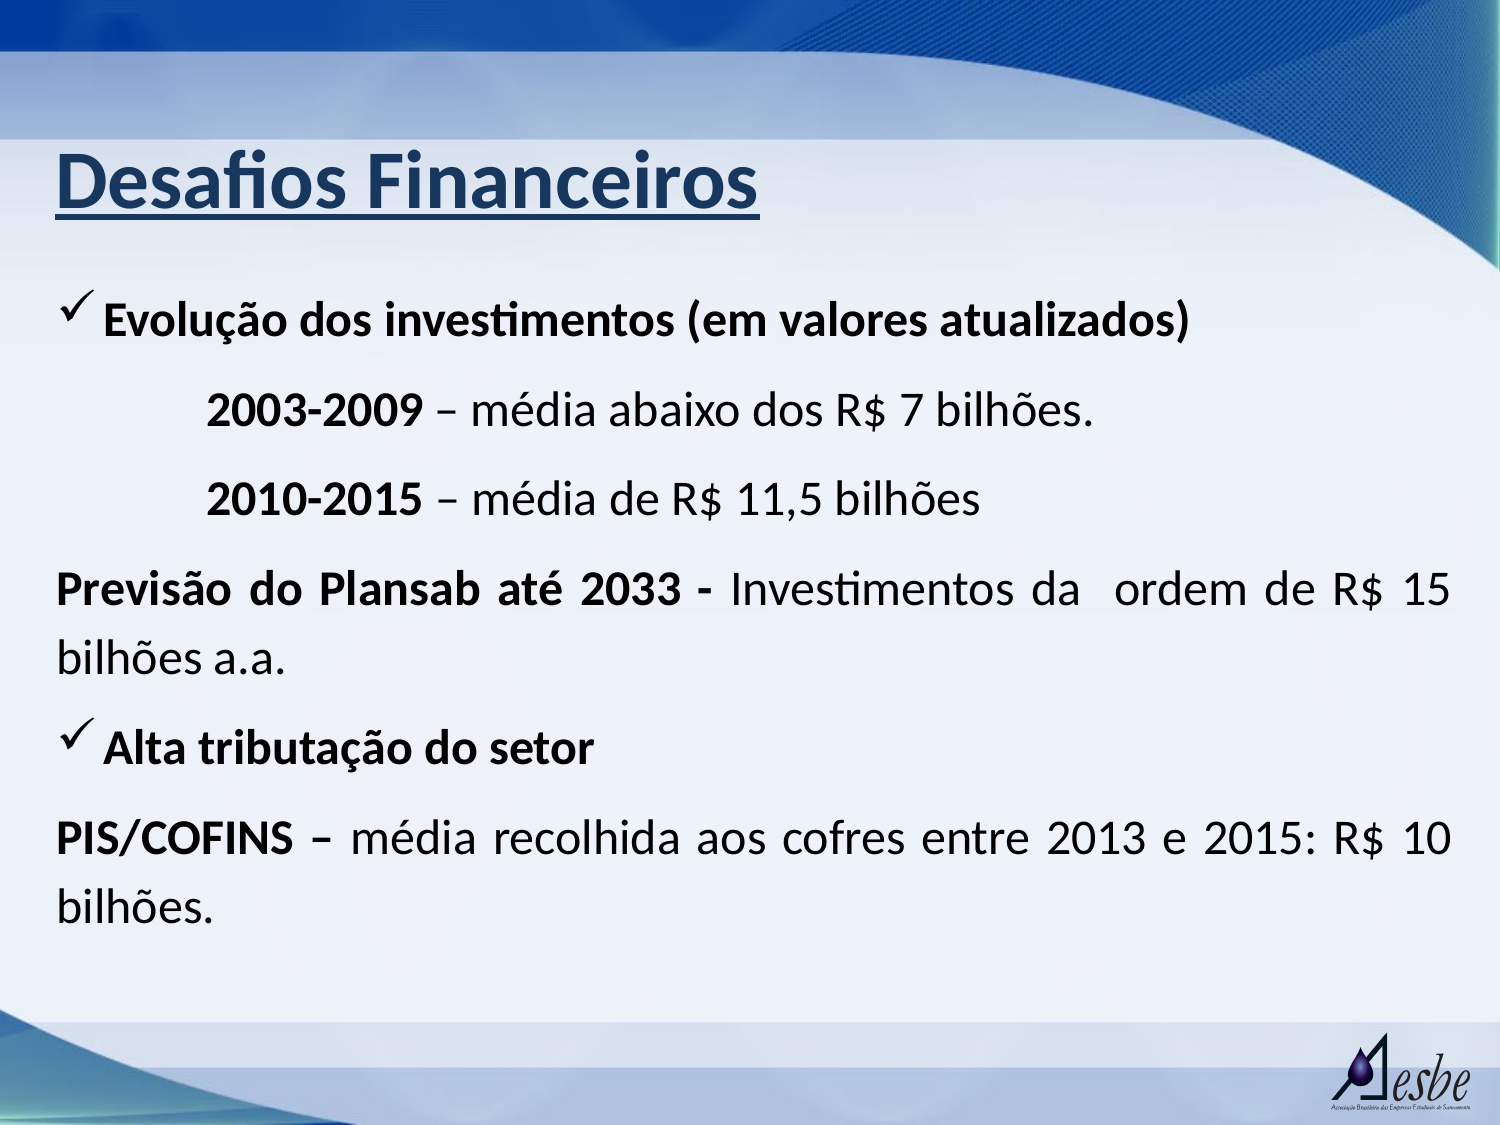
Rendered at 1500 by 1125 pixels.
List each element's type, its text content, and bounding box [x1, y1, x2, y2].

text_box Desafios Financeiros [40, 118, 1259, 234]
picture [0, 0, 1500, 1125]
text_box Evolução dos investimentos (em valores atualizados) 2003-2009 – média abaixo dos R$ 7 bilhões. 2010-2015 – média de R$ 11,5 bilhões Previsão do Plansab até 2033 - Investimentos da ordem de R$ 15 bilhões a.a. Alta tributação do setor PIS/COFINS – média recolhida aos cofres entre 2013 e 2015: R$ 10 bilhões. [41, 269, 1468, 1121]
